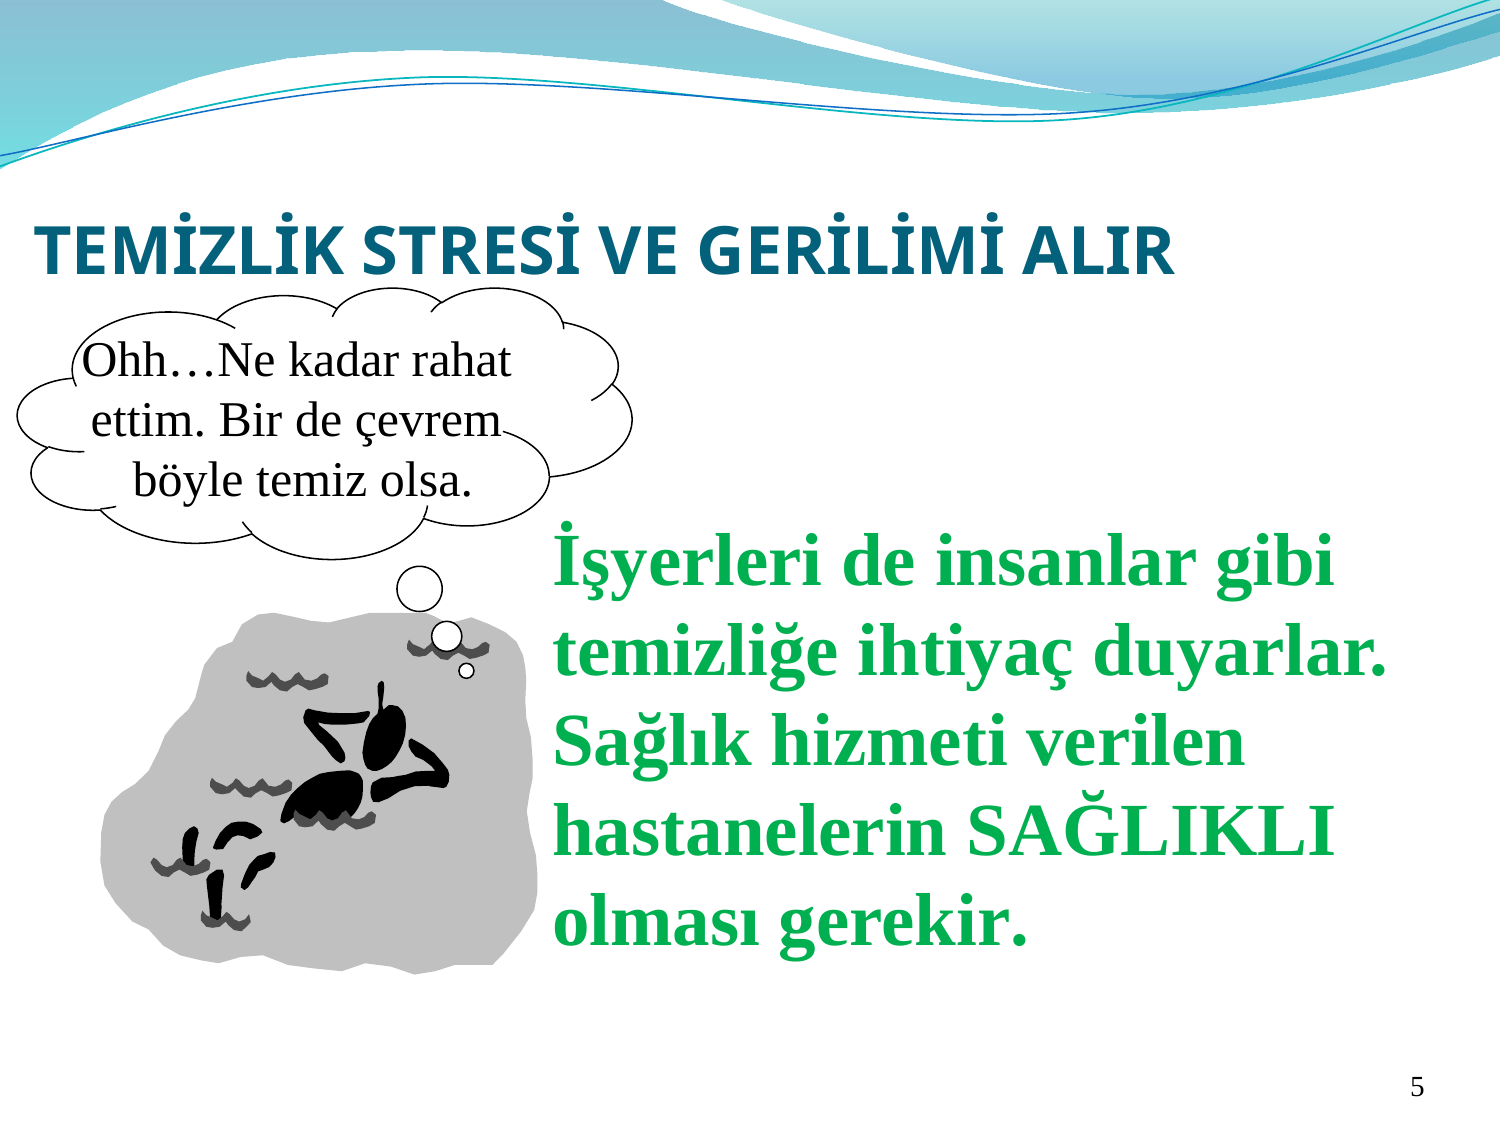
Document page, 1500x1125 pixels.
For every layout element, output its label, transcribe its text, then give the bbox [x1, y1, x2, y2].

slide_number 5 [1299, 1042, 1425, 1103]
text_box Ohh…Ne kadar rahat ettim. Bir de çevrem böyle temiz olsa. [396, 566, 443, 611]
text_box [100, 612, 538, 975]
title TEMİZLİK STRESİ VE GERİLİMİ ALIR [32, 99, 1465, 288]
table_cell Günde en az bir kez ve kirlendikçe [538, 614, 545, 969]
text_box Ohh…Ne kadar rahat ettim. Bir de çevrem böyle temiz olsa. [17, 288, 633, 560]
text_box İşyerleri de insanlar gibi temizliğe ihtiyaç duyarlar. Sağlık hizmeti verilen hastanelerin SAĞLIKLI olması gerekir. [537, 503, 1451, 969]
